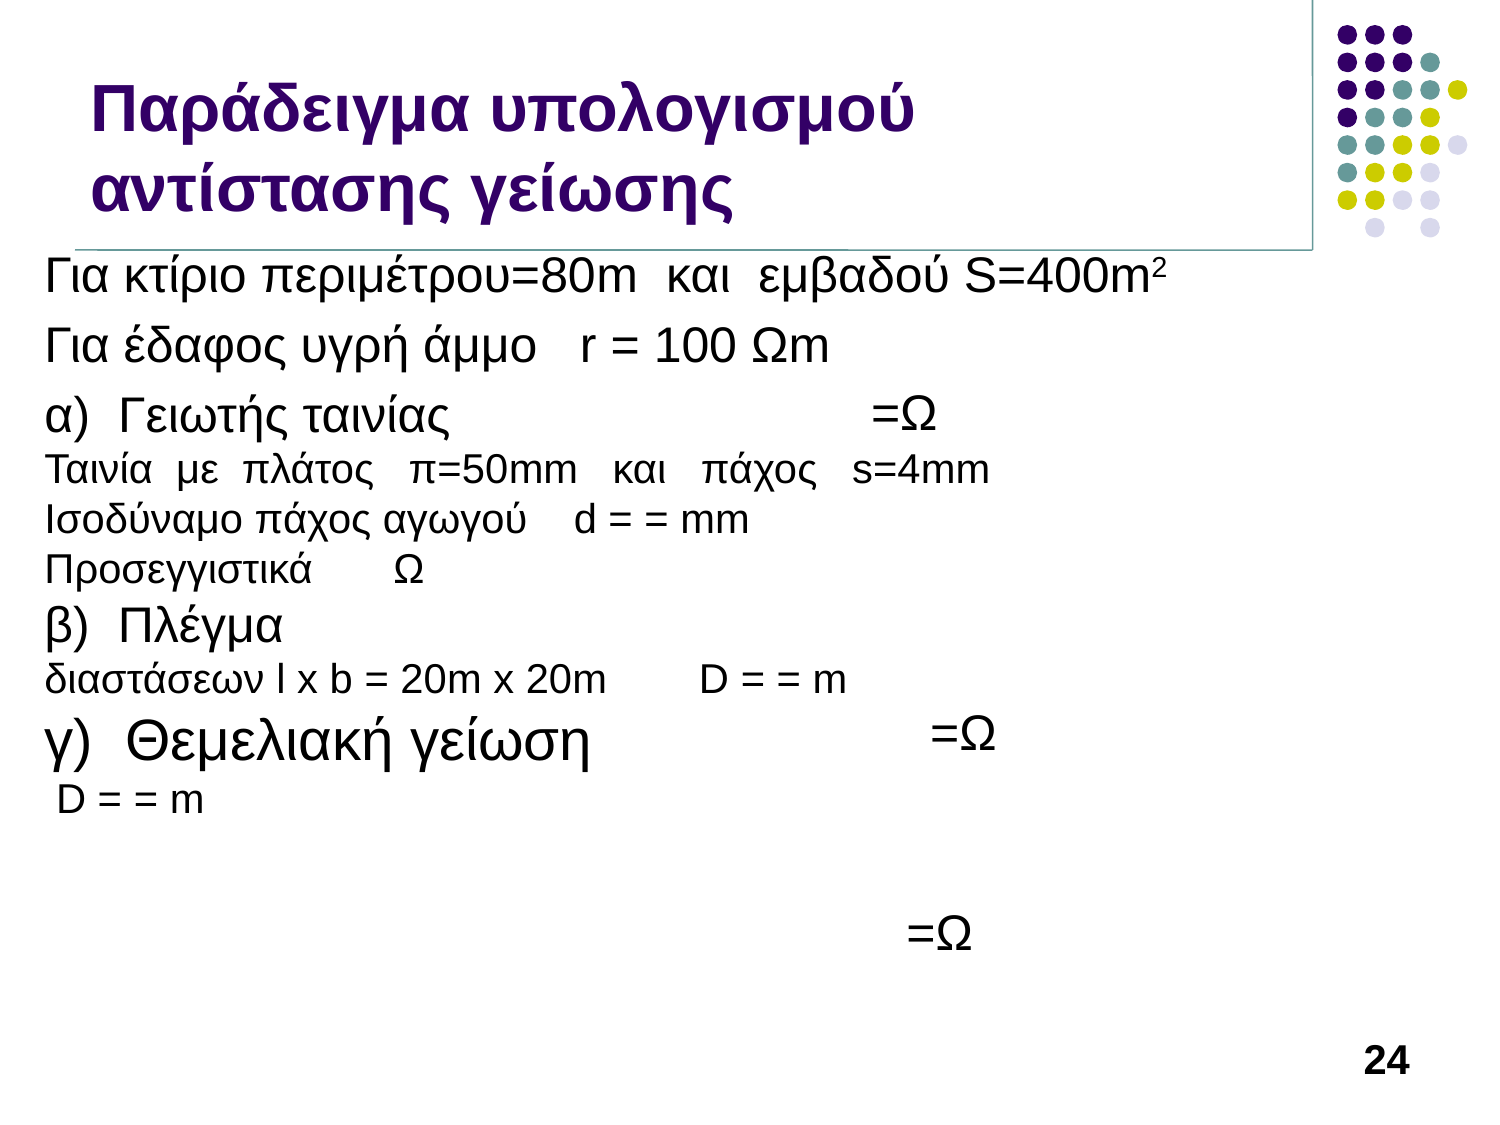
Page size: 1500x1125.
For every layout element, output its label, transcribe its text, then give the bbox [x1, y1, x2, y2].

slide_number 24 [1074, 1025, 1425, 1100]
title Παράδειγμα υπολογισμού αντίστασης γείωσης [75, 20, 1313, 233]
